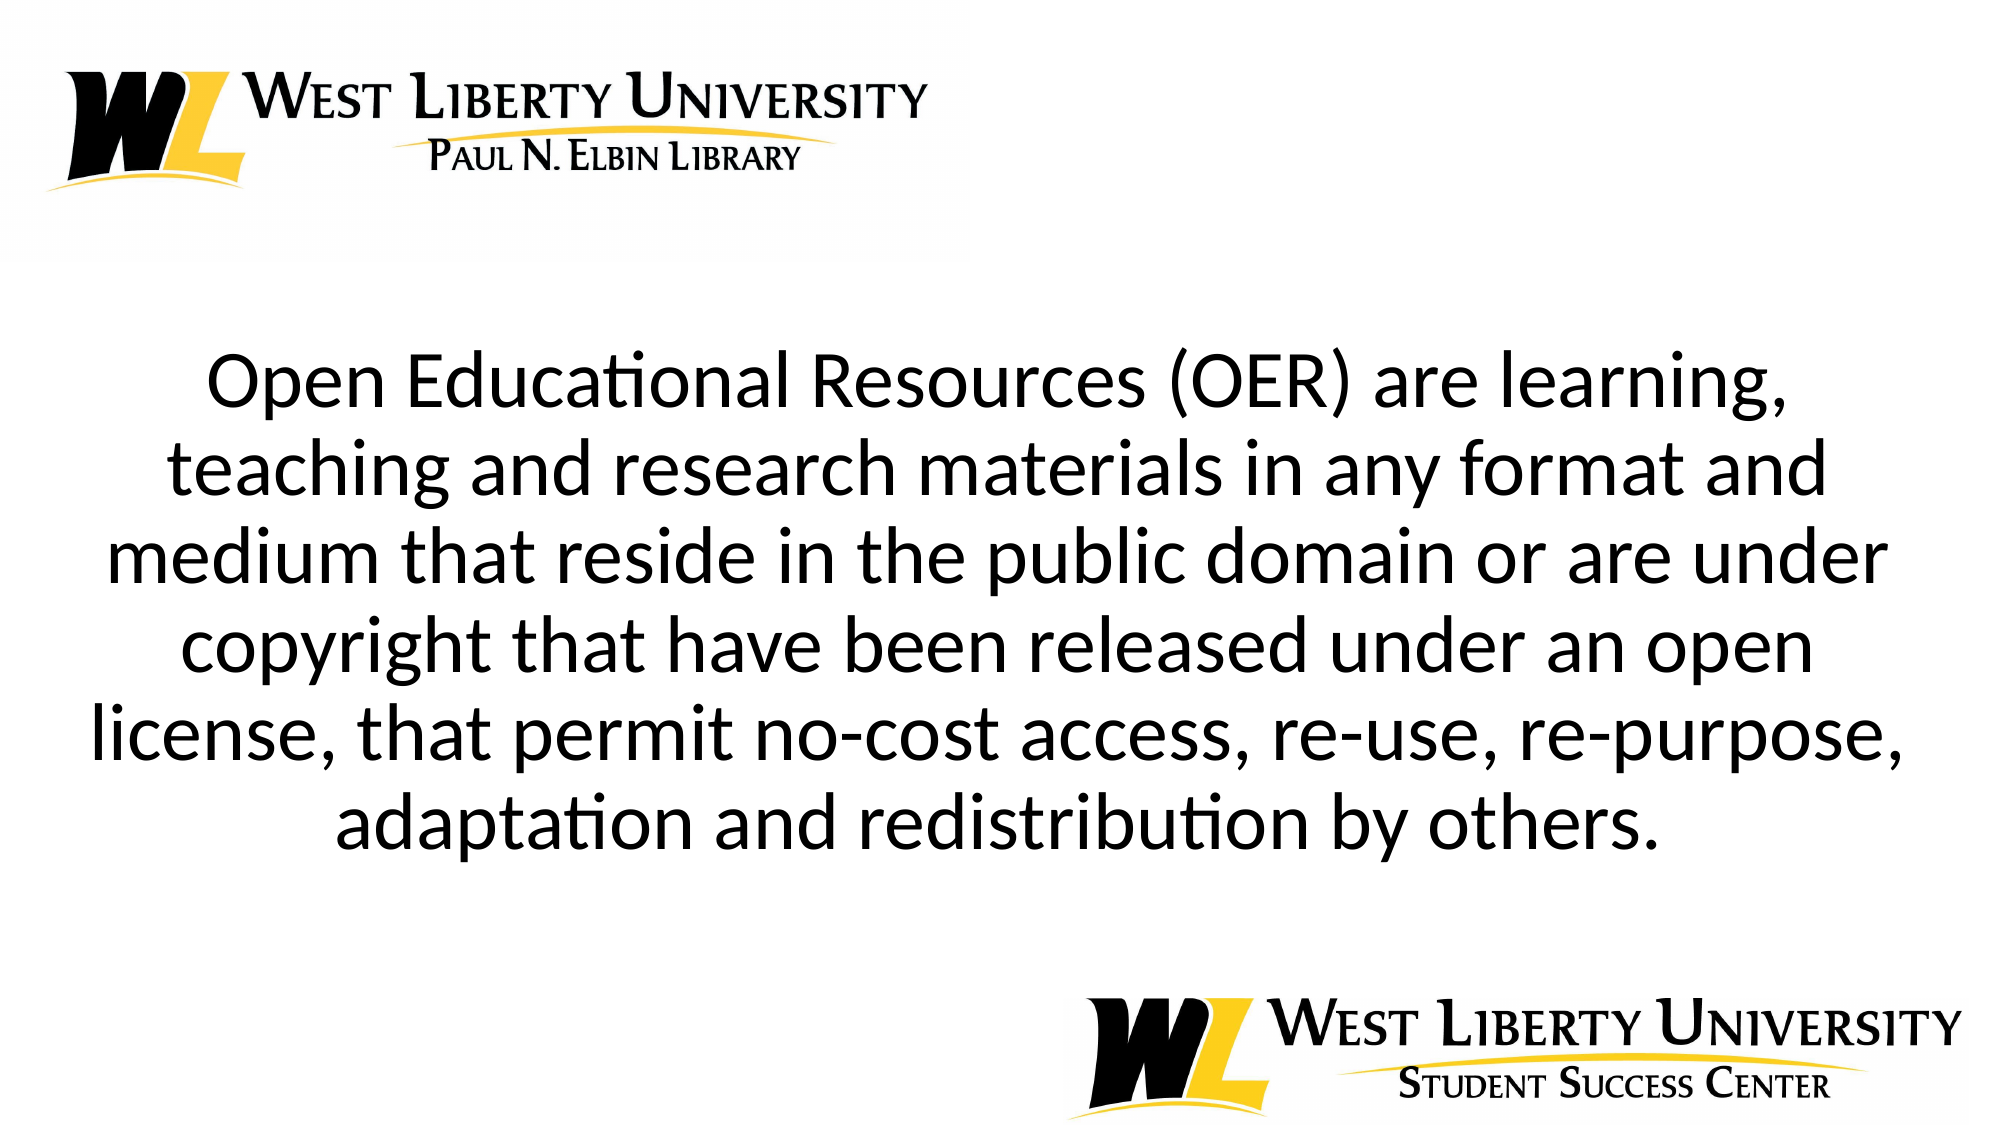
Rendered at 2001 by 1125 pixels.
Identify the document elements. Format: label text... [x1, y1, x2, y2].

picture [1063, 998, 1969, 1125]
picture [0, 0, 970, 262]
title Open Educational Resources (OER) are learning, teaching and research materials in any format and medium that reside in the public domain or are under copyright that have been released under an open license, that permit no-cost access, re-use, re-purpose, adaptation and redistribution by others. [43, 229, 1955, 973]
